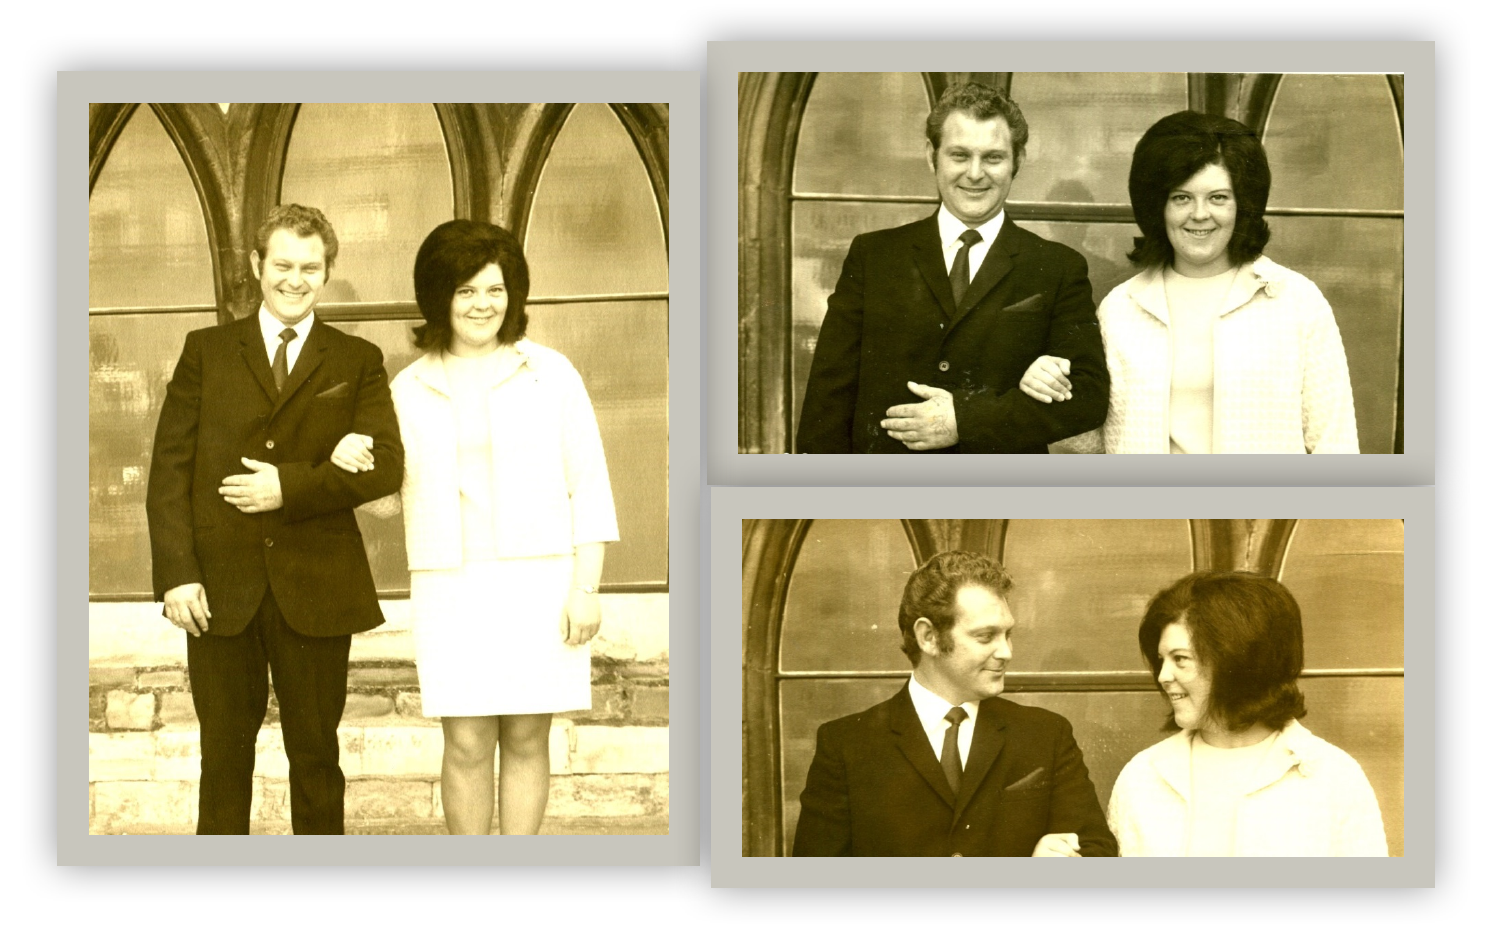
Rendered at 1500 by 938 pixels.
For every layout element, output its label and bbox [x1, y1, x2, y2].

picture [737, 72, 1404, 454]
picture [741, 518, 1404, 857]
picture [88, 102, 669, 836]
